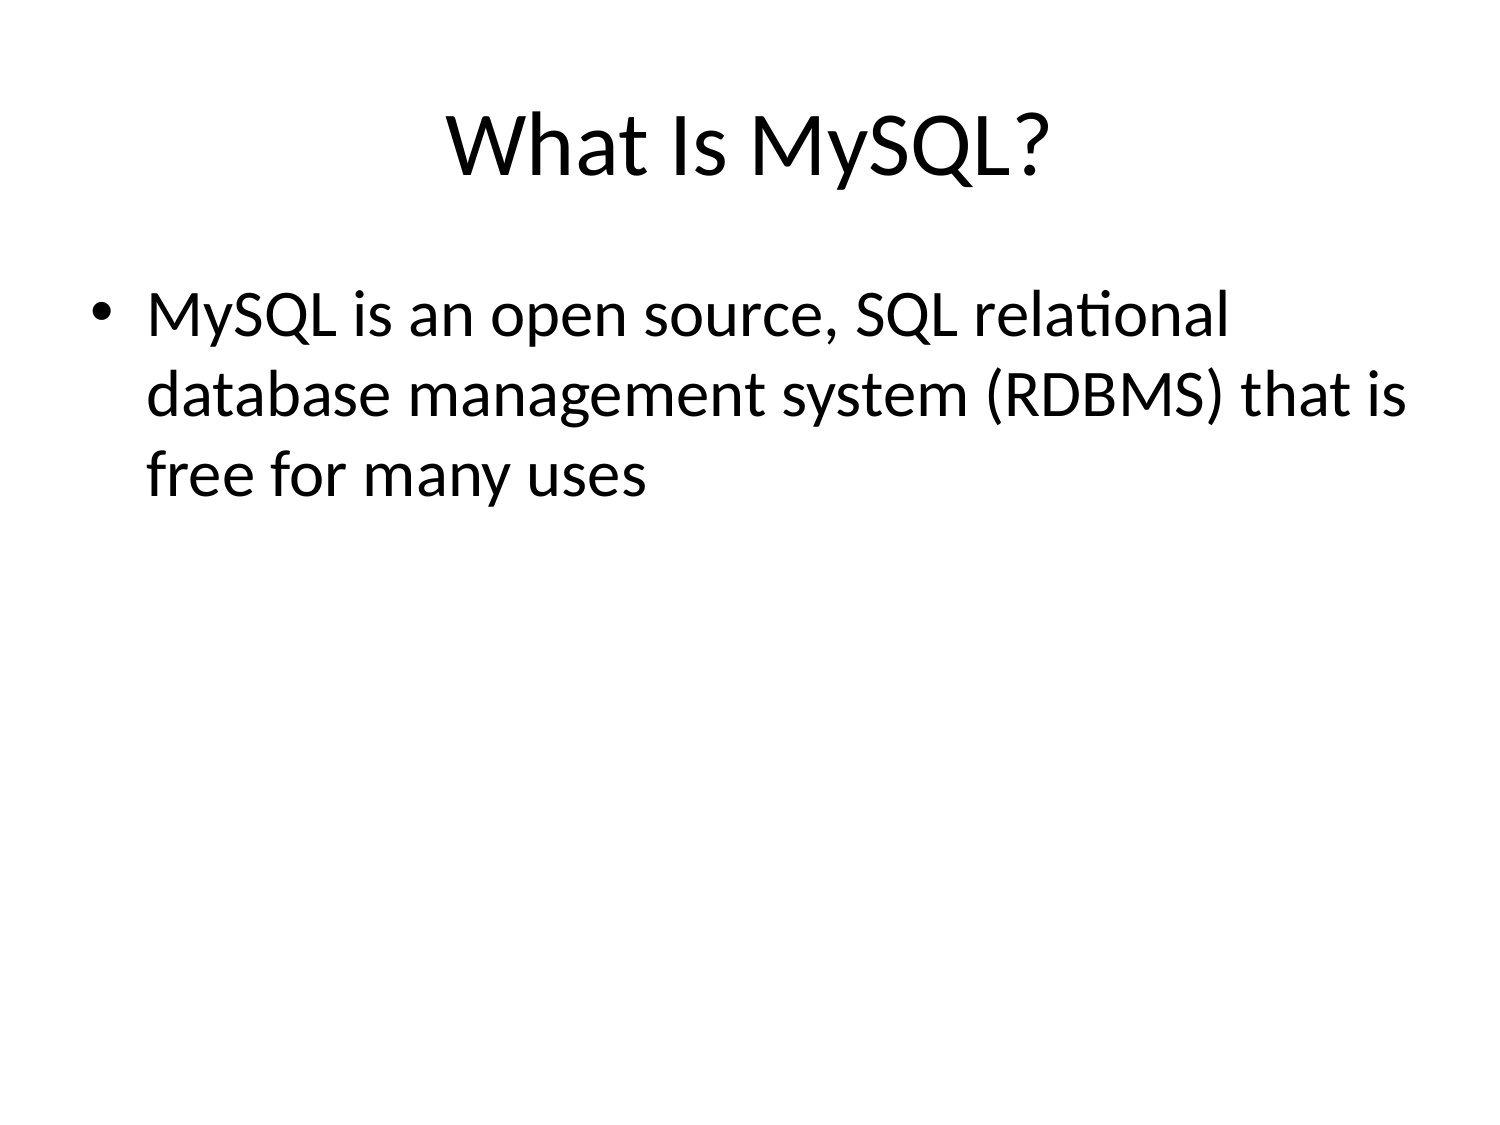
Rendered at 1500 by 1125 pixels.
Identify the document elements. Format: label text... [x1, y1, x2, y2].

title What Is MySQL? [75, 45, 1425, 233]
list MySQL is an open source, SQL relational database management system (RDBMS) that is free for many uses [75, 262, 1425, 1005]
